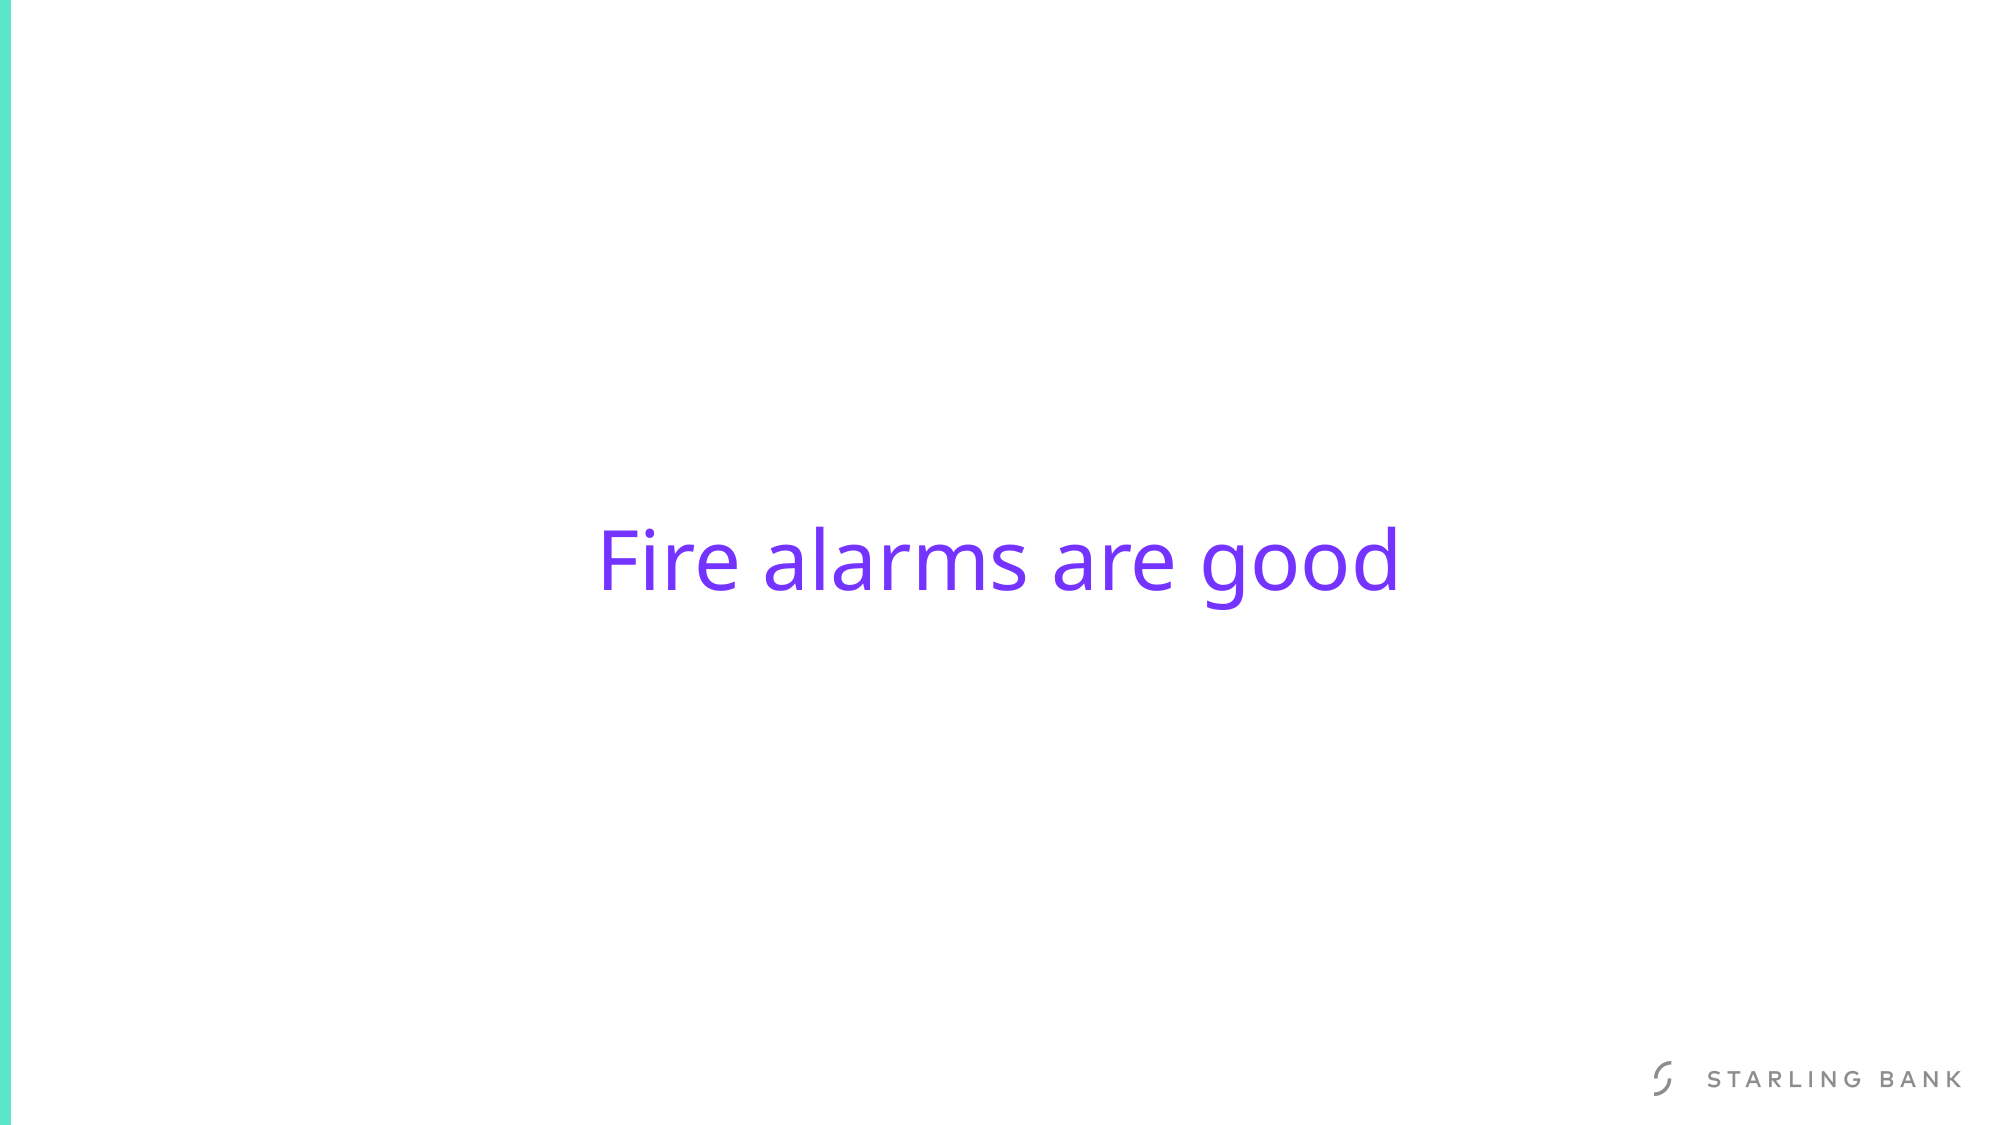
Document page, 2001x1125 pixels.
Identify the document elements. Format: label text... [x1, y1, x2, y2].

picture [1654, 1060, 1961, 1096]
text_box [0, 0, 11, 1125]
title Fire alarms are good [137, 455, 1863, 673]
